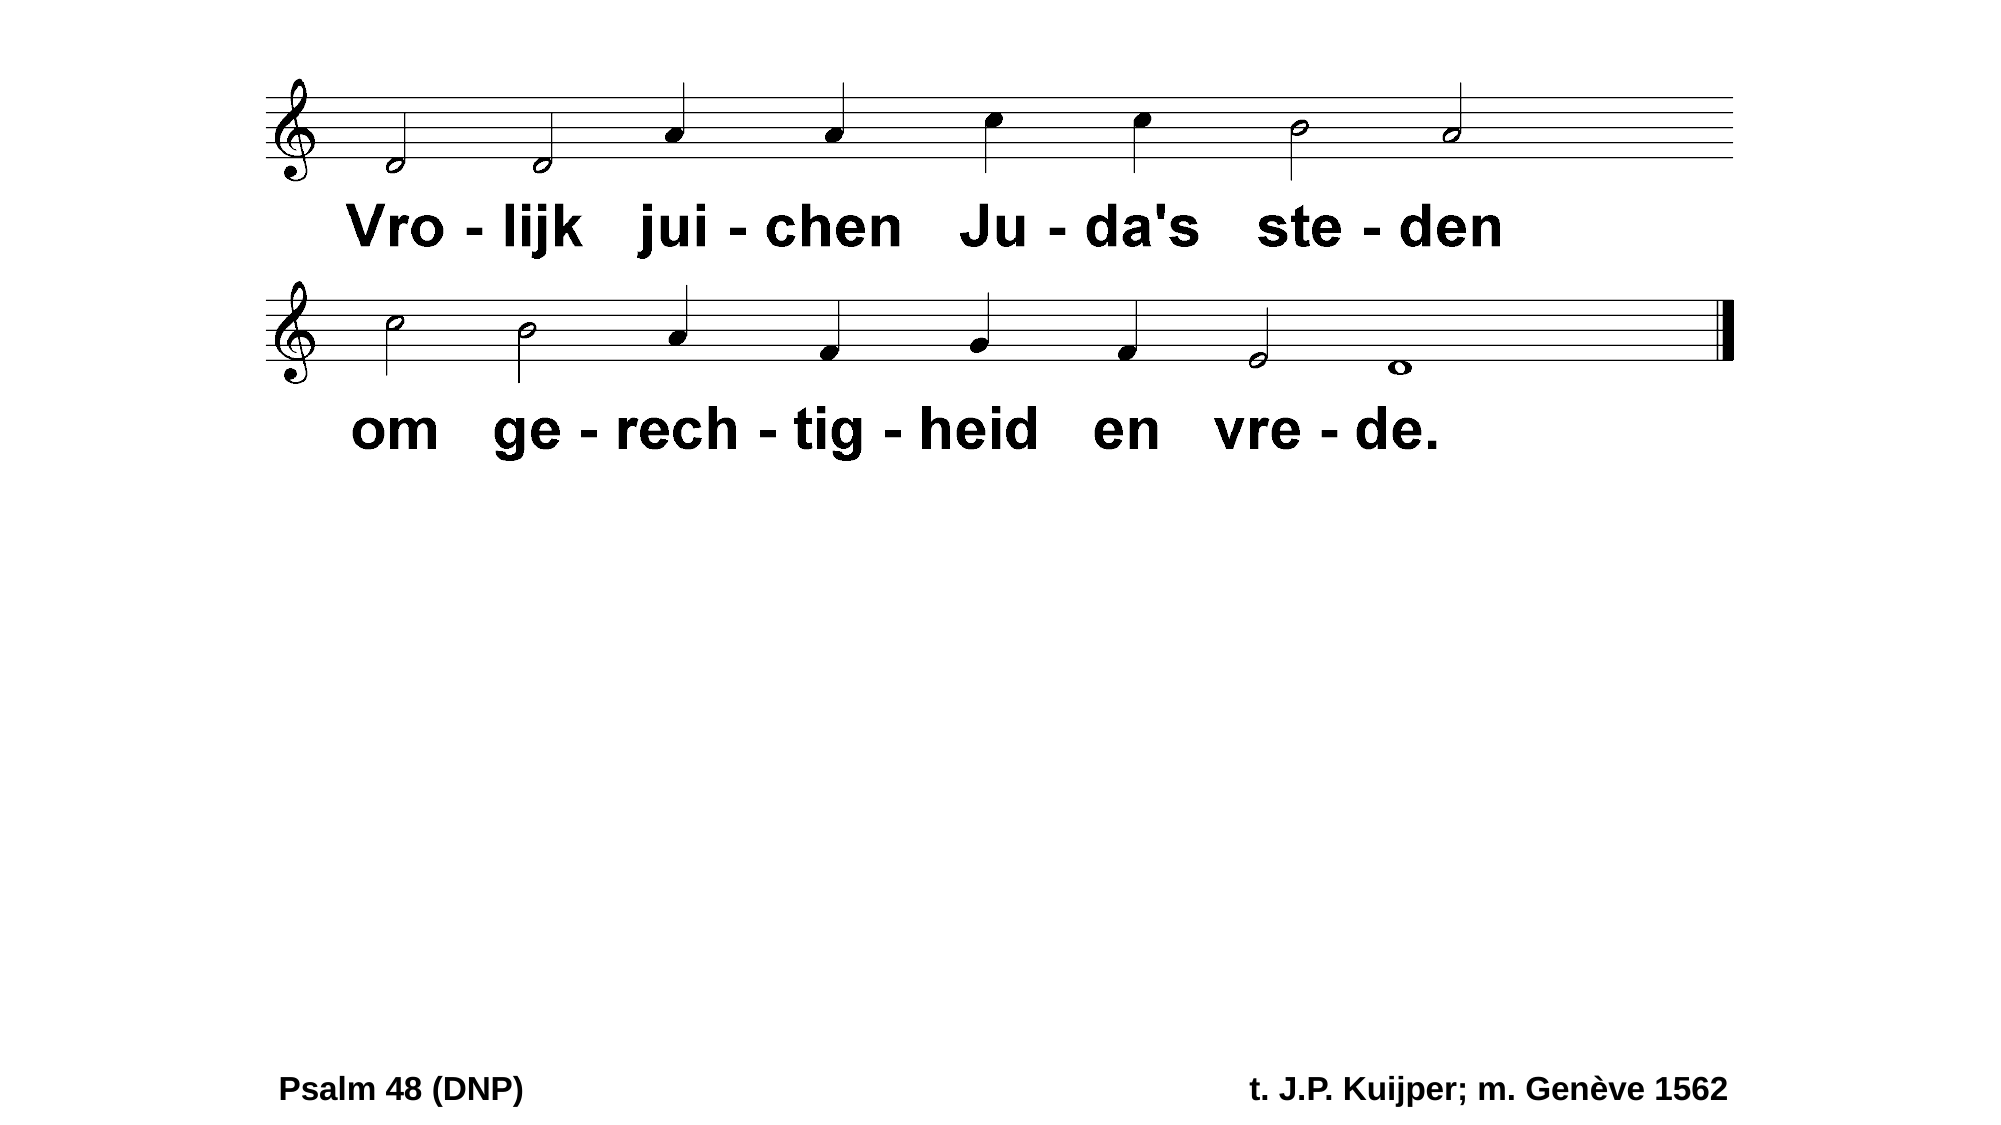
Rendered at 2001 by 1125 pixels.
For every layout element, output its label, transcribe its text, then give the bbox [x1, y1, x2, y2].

text_box Psalm 48 (DNP) t. J.P. Kuijper; m. Genève 1562 [263, 1059, 1745, 1115]
picture [249, 62, 1750, 477]
